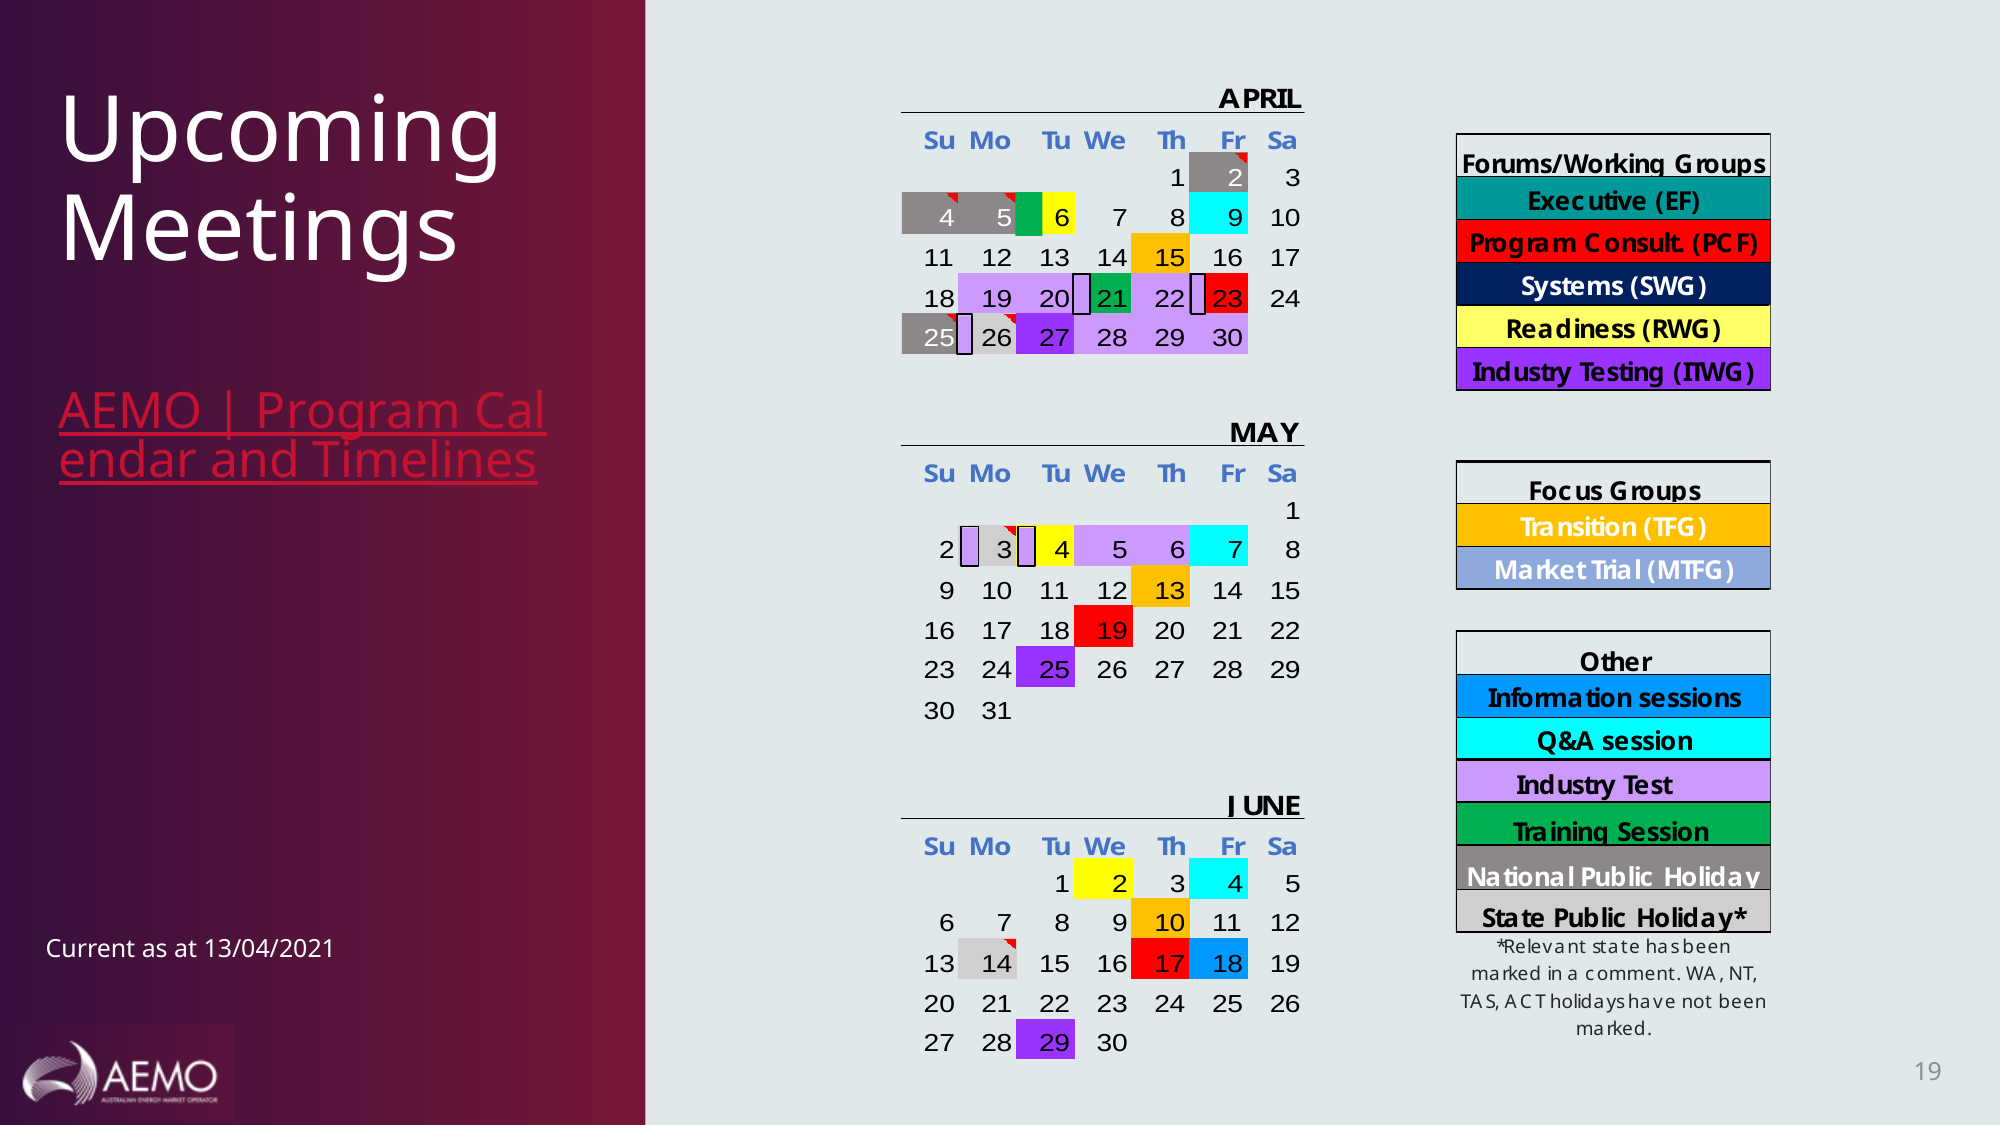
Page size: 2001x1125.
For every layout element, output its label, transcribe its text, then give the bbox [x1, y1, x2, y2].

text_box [900, 64, 1306, 1060]
title Upcoming Meetings AEMO | Program Calendar and Timelines [43, 75, 588, 293]
picture [9, 1024, 235, 1121]
slide_number 19 [1862, 1042, 1957, 1103]
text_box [1455, 133, 1772, 1062]
text_box Current as at 13/04/2021 [30, 925, 352, 971]
